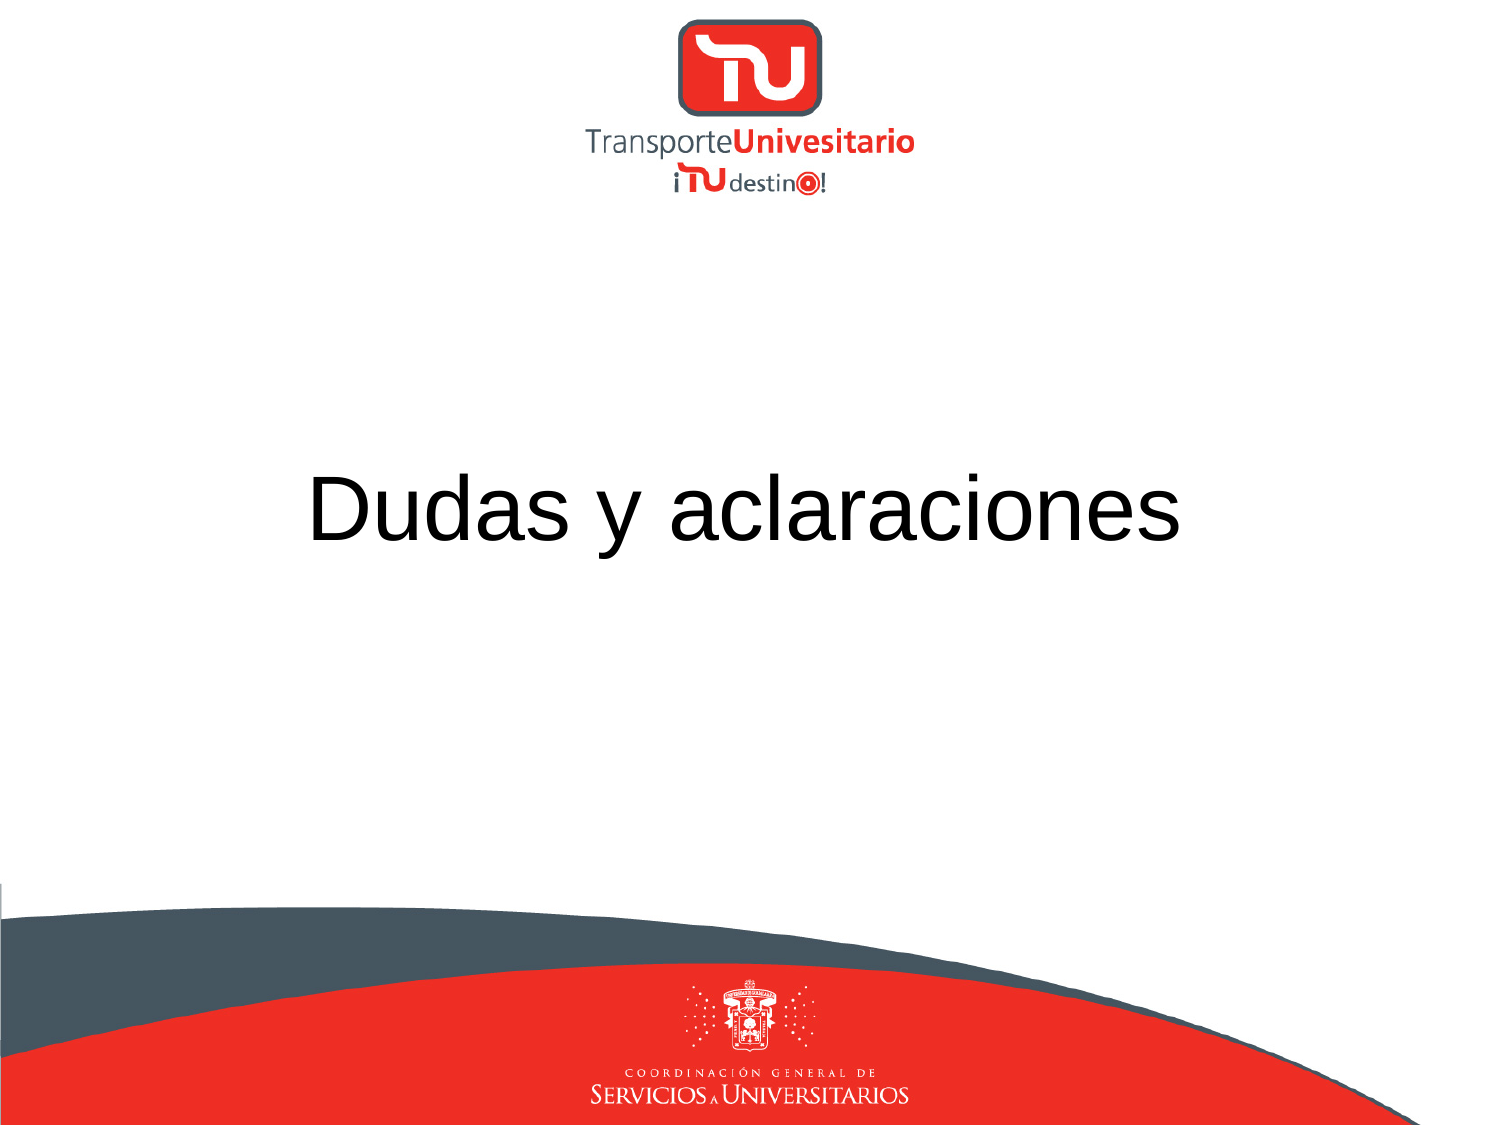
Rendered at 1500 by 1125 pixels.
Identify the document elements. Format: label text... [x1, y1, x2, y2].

title Dudas y aclaraciones [70, 409, 1421, 598]
picture [0, 0, 1500, 1125]
